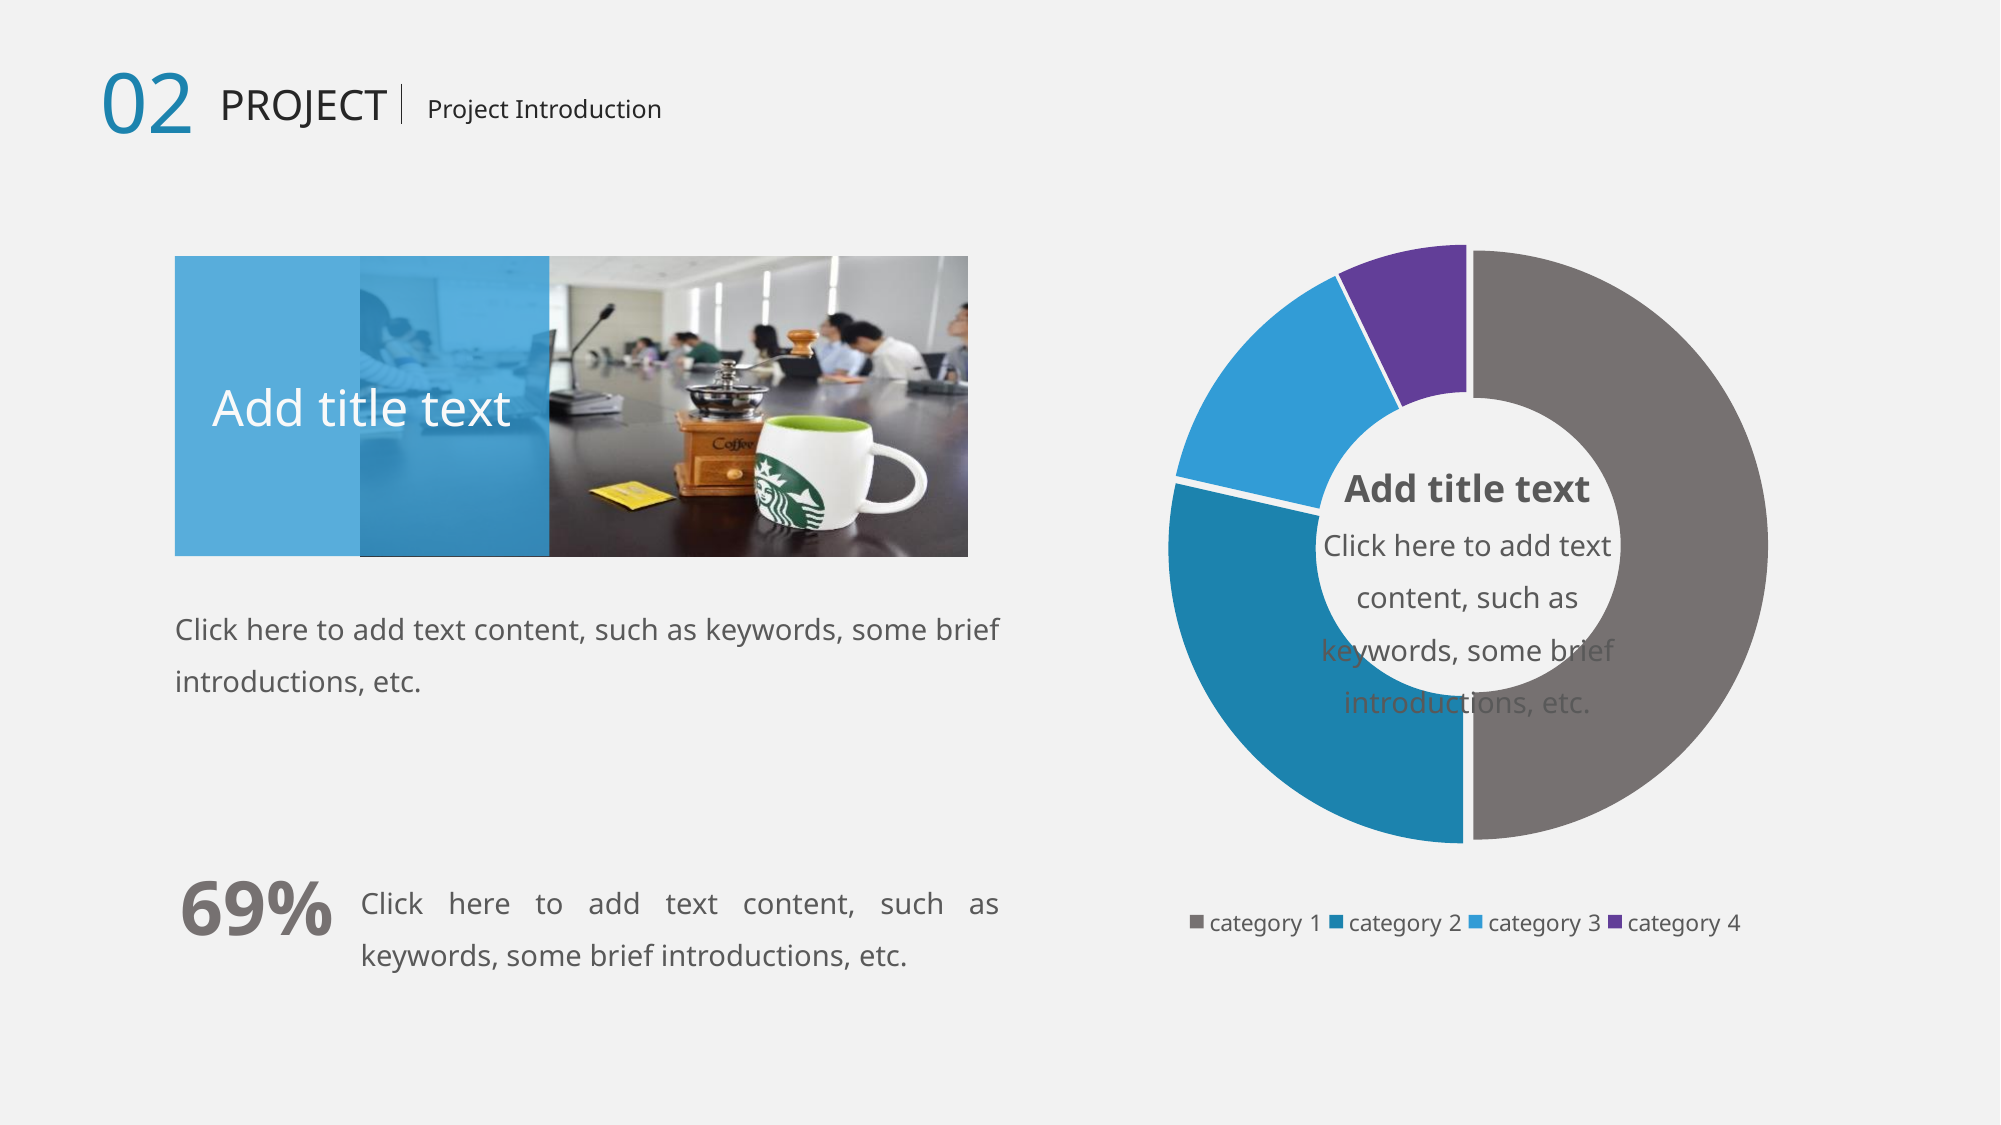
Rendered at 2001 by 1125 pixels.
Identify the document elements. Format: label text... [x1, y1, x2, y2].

text_box Add title text [212, 376, 360, 437]
text_box Click here to add text content, such as keywords, some brief introductions, etc. [360, 867, 1000, 973]
text_box [174, 255, 550, 557]
chart [1154, 196, 1781, 948]
text_box Click here to add text content, such as keywords, some brief introductions, etc. [174, 593, 1000, 699]
picture [360, 256, 968, 557]
text_box 69% [180, 860, 334, 951]
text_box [85, 43, 681, 160]
